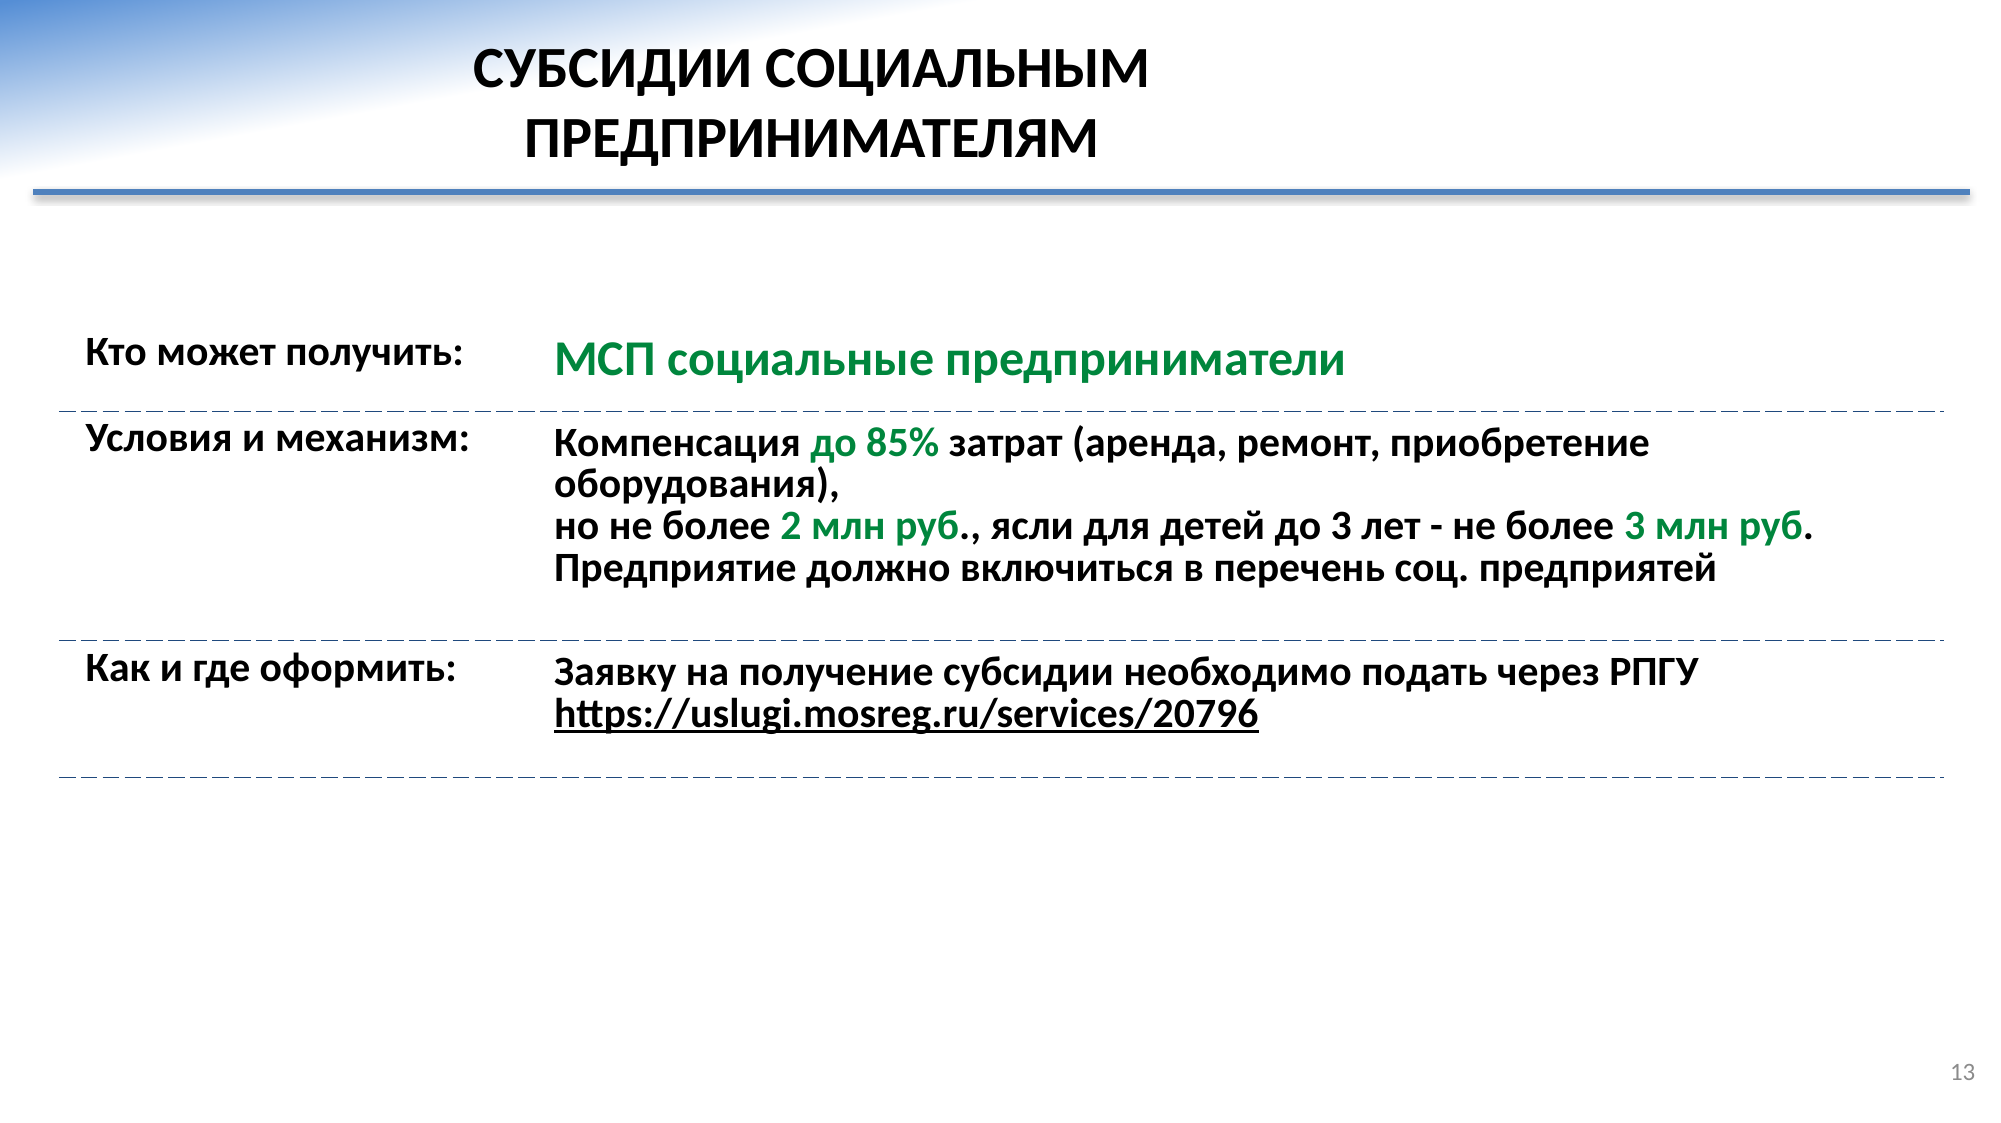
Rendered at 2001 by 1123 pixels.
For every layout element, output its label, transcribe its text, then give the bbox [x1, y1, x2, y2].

text_box Субсидии социальным предпринимателям [267, 21, 1357, 177]
table_cell Условия и механизм: [59, 411, 528, 641]
table_header Кто может получить: [59, 325, 528, 411]
table_cell Компенсация до 85% затрат (аренда, ремонт, приобретение оборудования), но не более 2 млн руб., ясли для детей до 3 лет - не более 3 млн руб. Предприятие должно включиться в перечень соц. предприятей [528, 411, 1944, 641]
slide_number 13 [1906, 1040, 1996, 1100]
table_cell Заявку на получение субсидии необходимо подать через РПГУ https://uslugi.mosreg.ru/services/20796 [528, 641, 1944, 777]
table_cell Как и где оформить: [59, 641, 528, 777]
table_header МСП социальные предприниматели [528, 325, 1944, 411]
